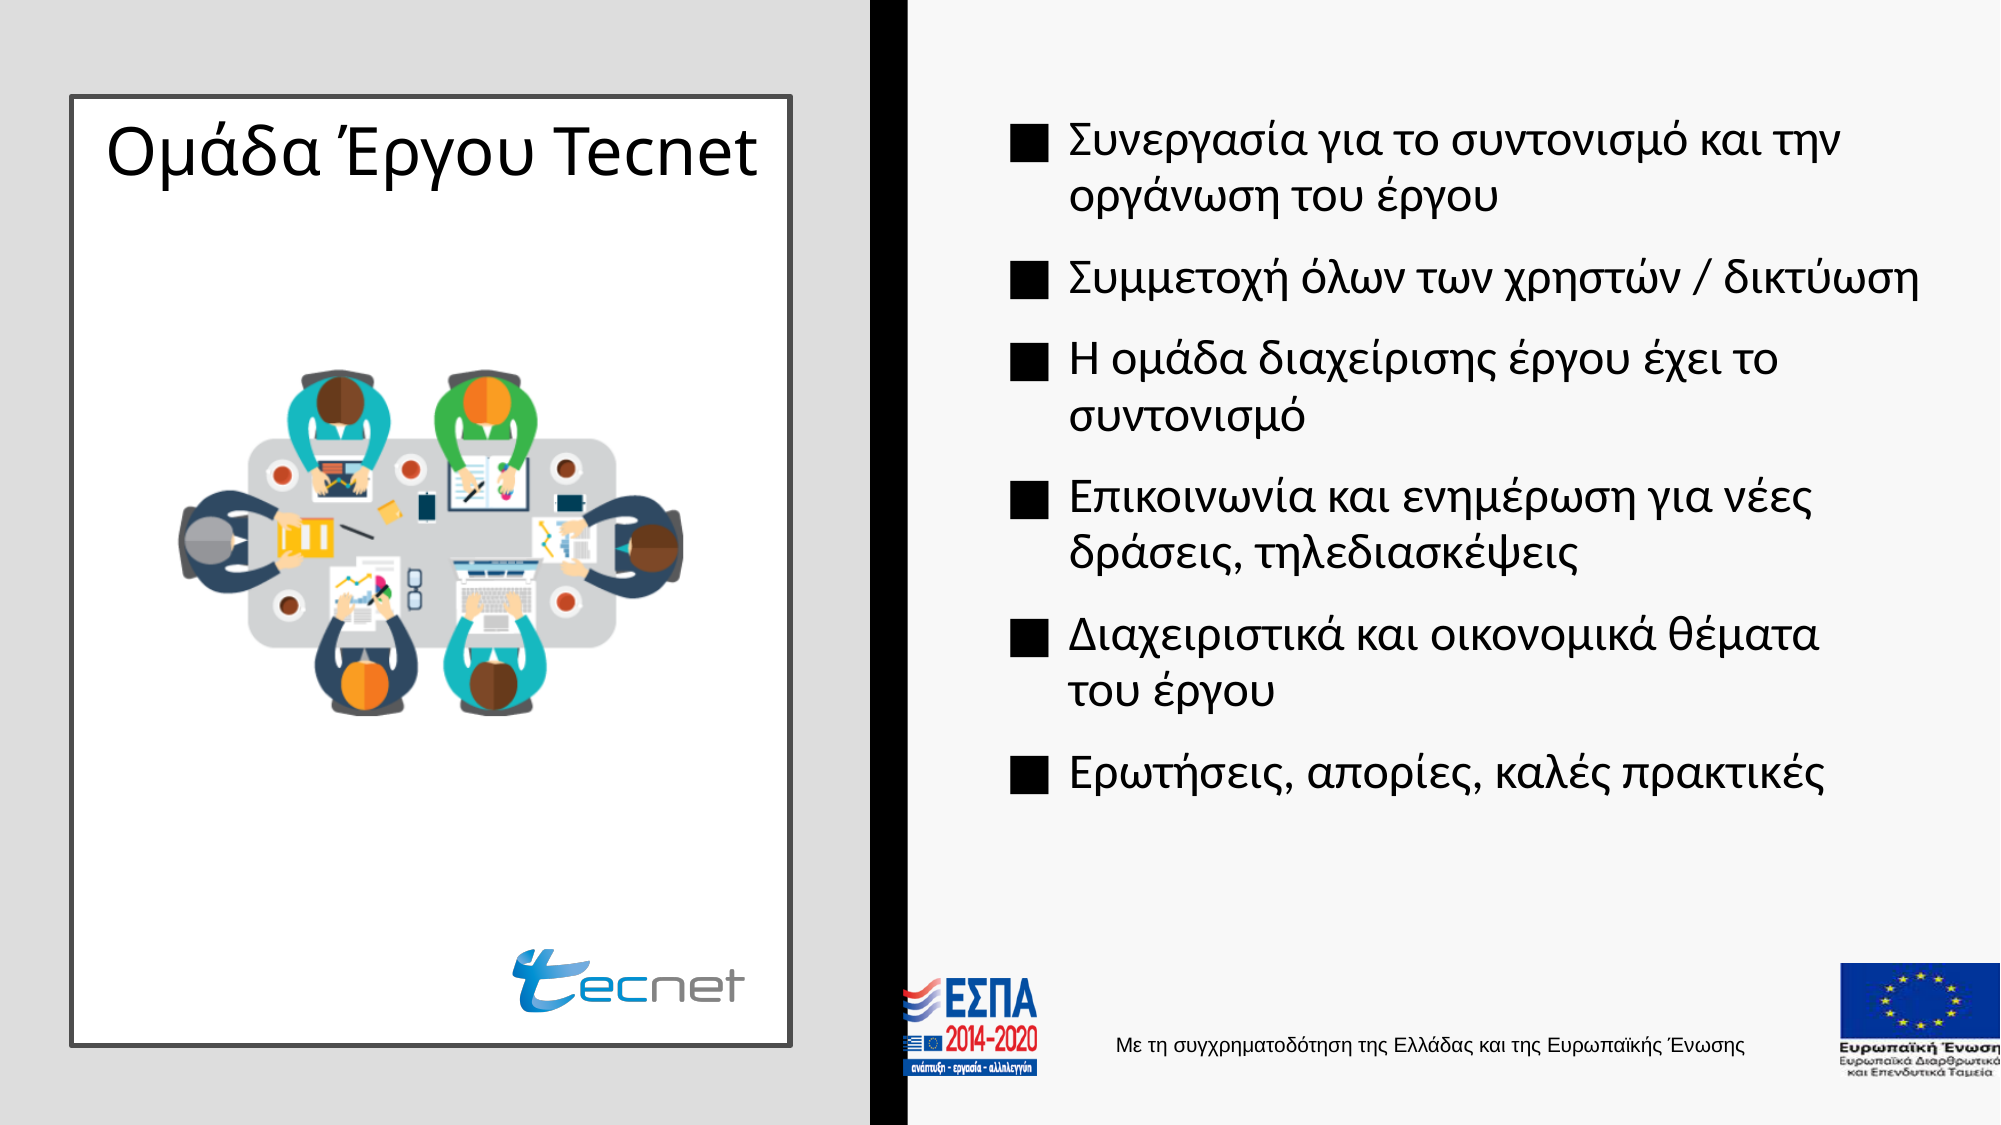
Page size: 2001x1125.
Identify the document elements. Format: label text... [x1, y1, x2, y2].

text_box [69, 94, 793, 1048]
picture [486, 948, 771, 1013]
text_box Ομάδα Έργου Tecnet [90, 101, 830, 202]
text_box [1100, 963, 2000, 1077]
picture [903, 978, 1037, 1076]
picture [165, 366, 697, 723]
list Συνεργασία για το συντονισμό και την οργάνωση του έργου Συμμετοχή όλων των χρηστών / δικτύωση Η ομάδα διαχείρισης έργου έχει το συντονισμό Επικοινωνία και ενημέρωση για νέες δράσεις, τηλεδιασκέψεις Διαχειριστικά και οικονομικά θέματα του έργου Ερωτήσεις, απορίες, καλές πρακτικές [990, 102, 1953, 949]
